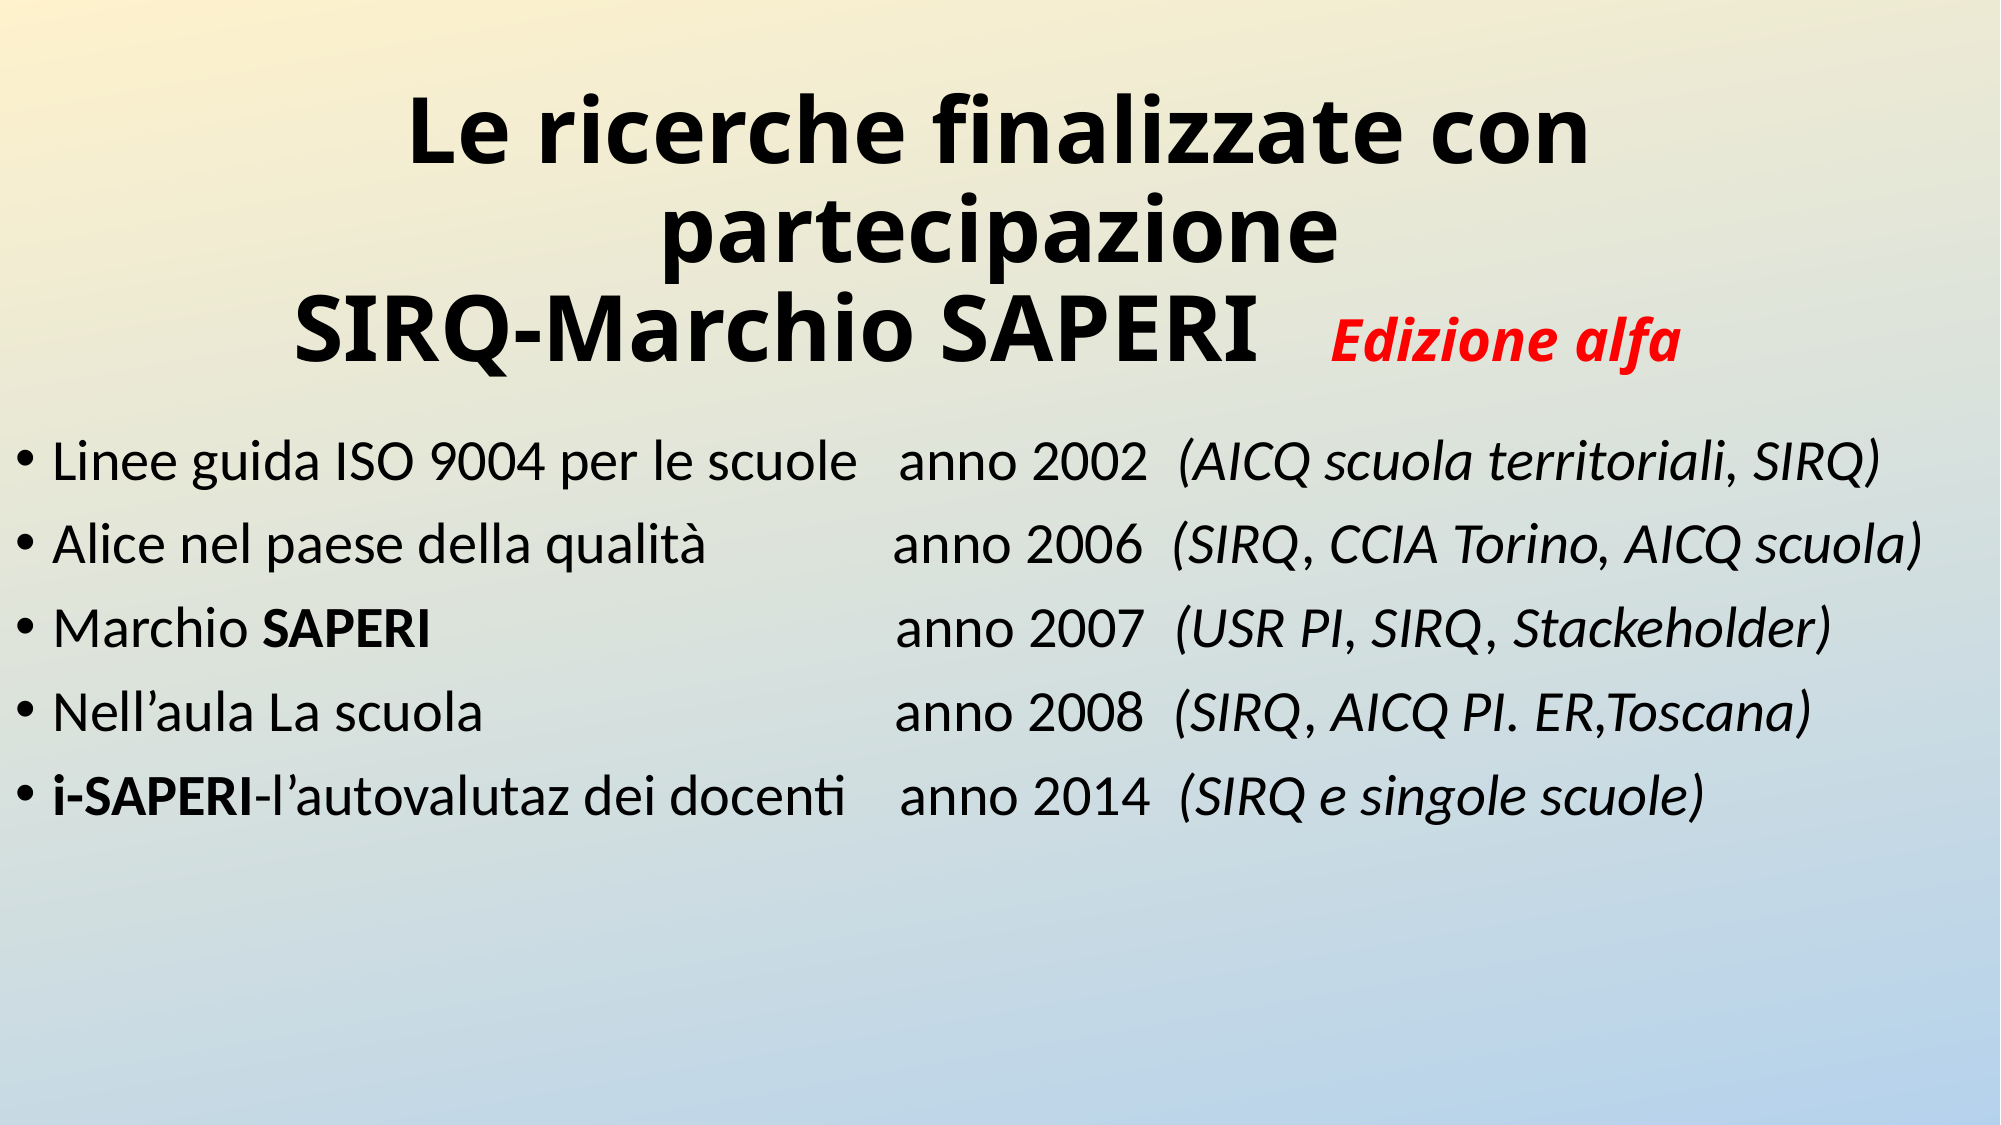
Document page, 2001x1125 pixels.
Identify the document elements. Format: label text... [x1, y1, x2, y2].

list Linee guida ISO 9004 per le scuole anno 2002 (AICQ scuola territoriali, SIRQ) Alice nel paese della qualità anno 2006 (SIRQ, CCIA Torino, AICQ scuola) Marchio SAPERI anno 2007 (USR PI, SIRQ, Stackeholder) Nell’aula La scuola anno 2008 (SIRQ, AICQ PI. ER,Toscana) i-SAPERI-l’autovalutaz dei docenti anno 2014 (SIRQ e singole scuole) [0, 422, 2000, 932]
title Le ricerche finalizzate con partecipazione SIRQ-Marchio SAPERI Edizione alfa [137, 124, 1863, 342]
